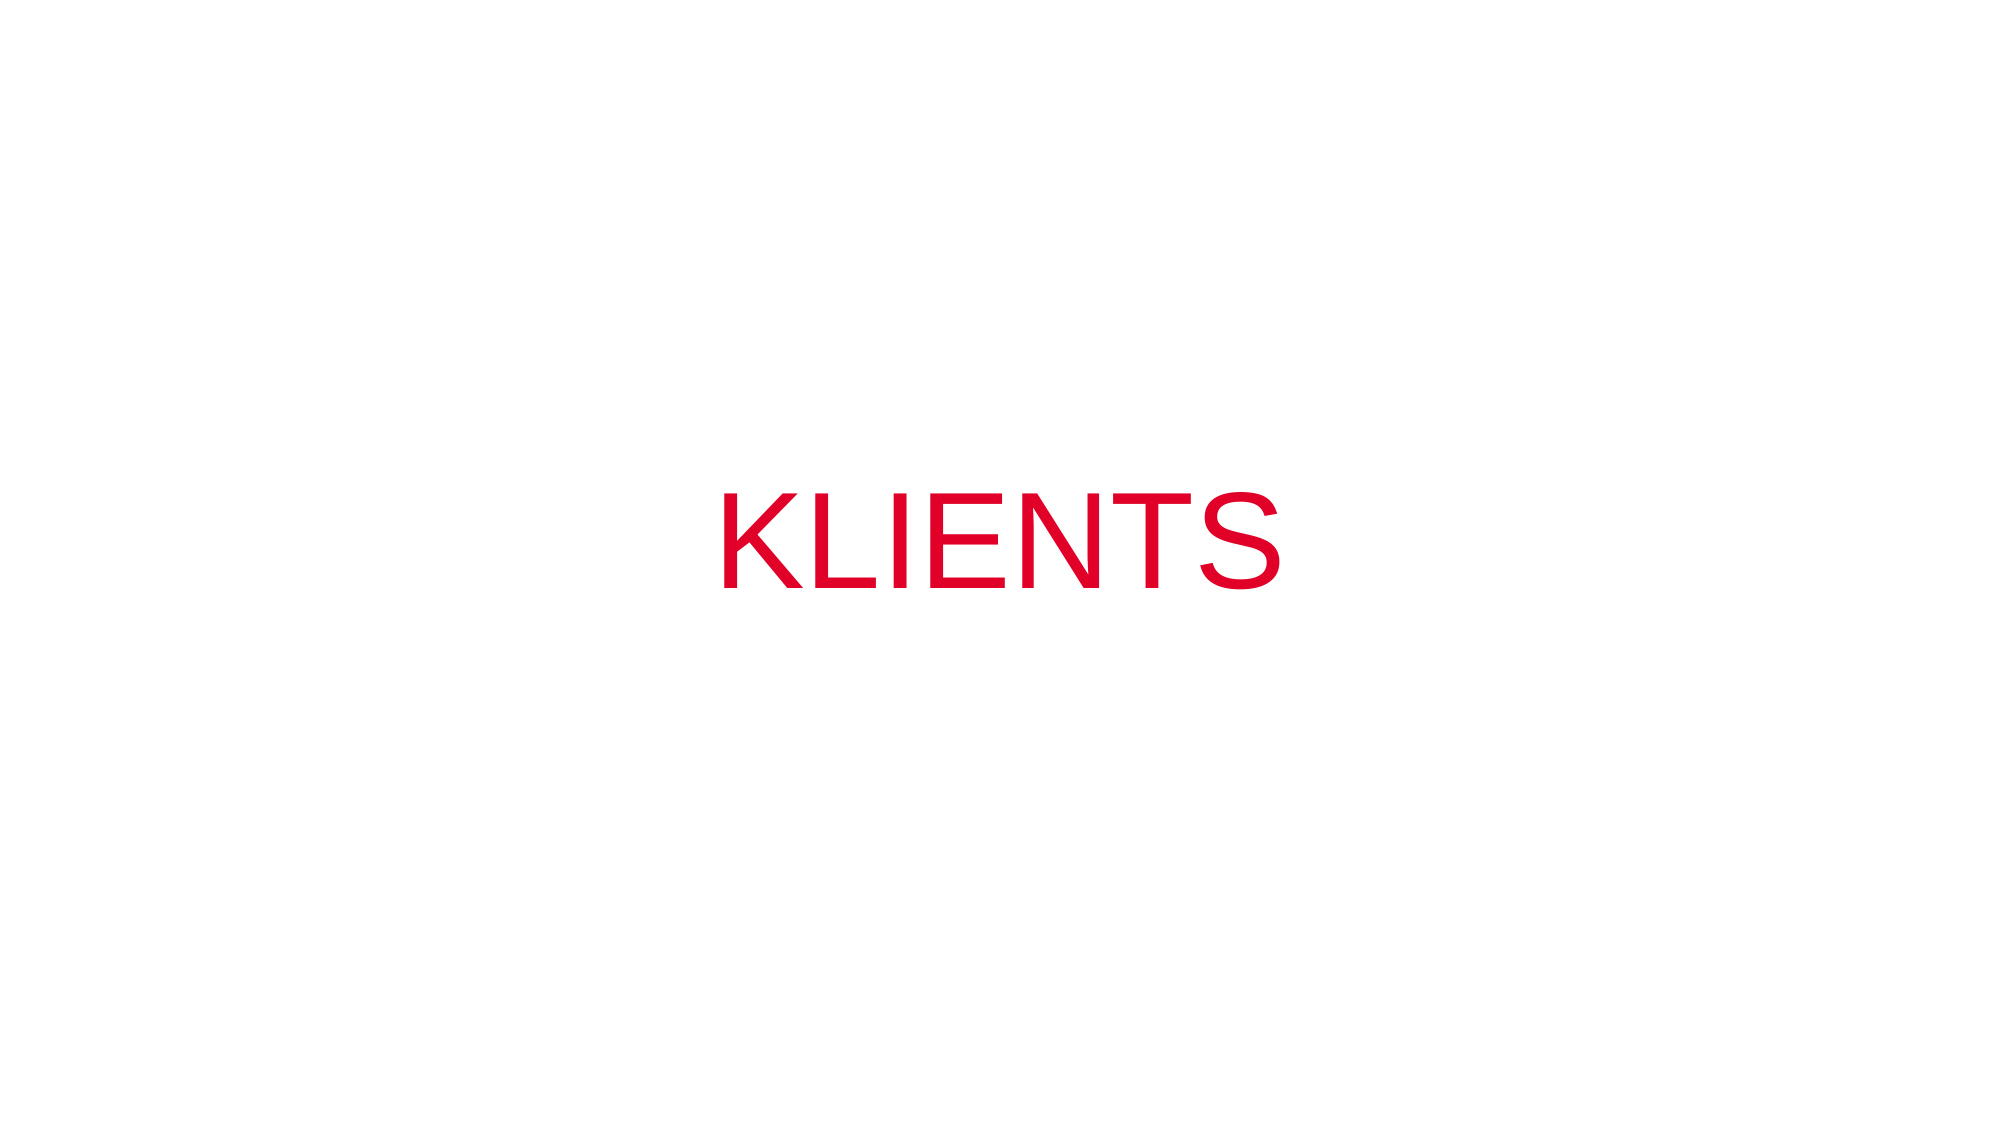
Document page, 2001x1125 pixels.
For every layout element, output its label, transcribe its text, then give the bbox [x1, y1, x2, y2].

text_box KLIENTS [308, 443, 1692, 624]
